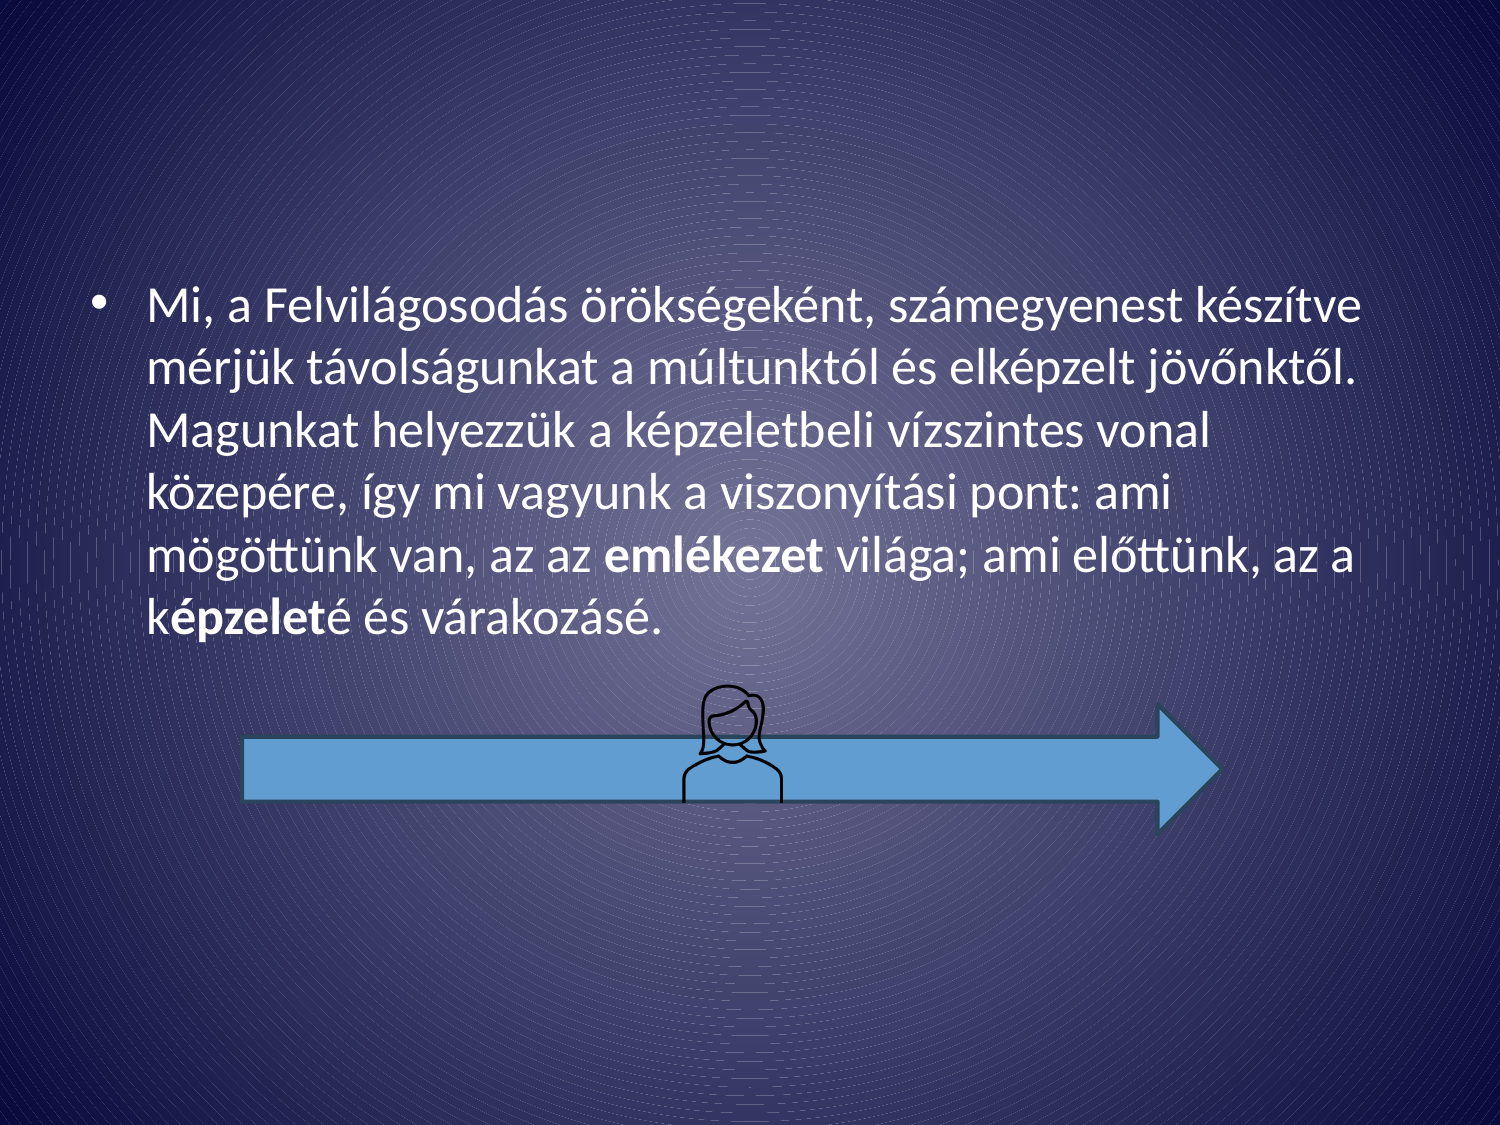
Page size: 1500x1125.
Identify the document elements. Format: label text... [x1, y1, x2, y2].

list Mi, a Felvilágosodás örökségeként, számegyenest készítve mérjük távolságunkat a múltunktól és elképzelt jövőnktől. Magunkat helyezzük a képzeletbeli vízszintes vonal közepére, így mi vagyunk a viszonyítási pont: ami mögöttünk van, az az emlékezet világa; ami előttünk, az a képzeleté és várakozásé. [75, 262, 1425, 1005]
text_box [813, 702, 1225, 837]
picture [656, 673, 808, 825]
text_box [239, 734, 651, 804]
